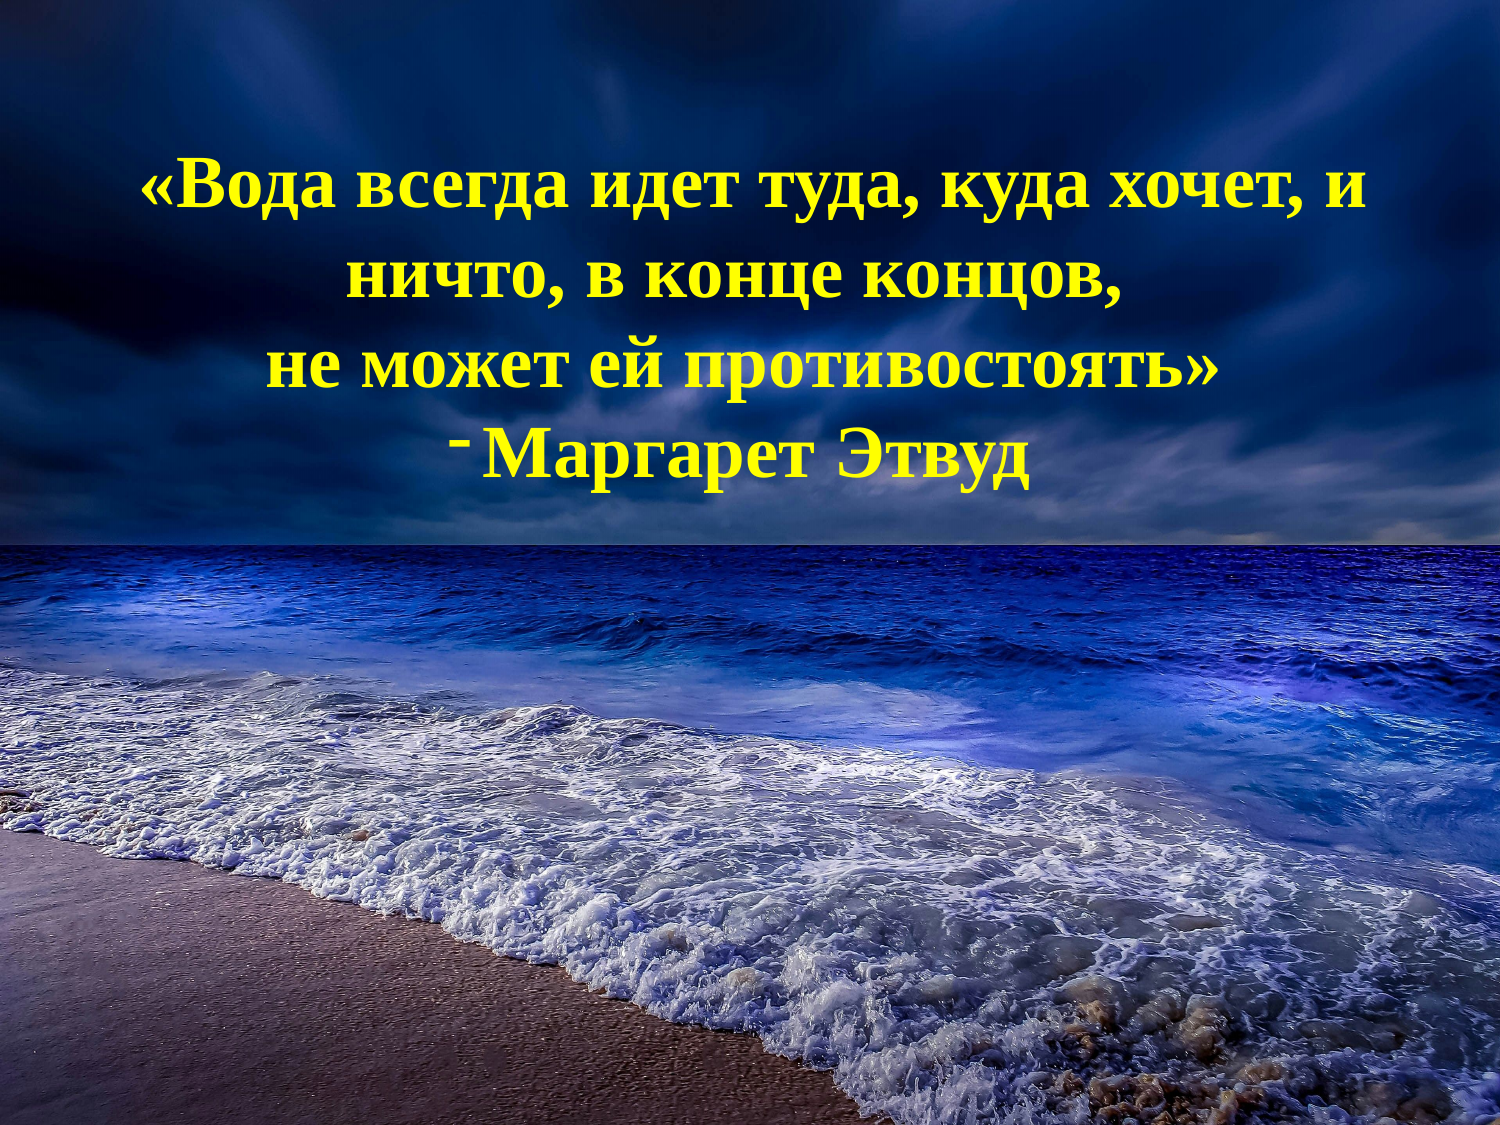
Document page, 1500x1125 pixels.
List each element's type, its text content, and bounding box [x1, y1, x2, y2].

title [75, 45, 1425, 233]
picture [0, 0, 1500, 1125]
text_box «Вода всегда идет туда, куда хочет, и ничто, в конце концов, не может ей противостоять» Маргарет Этвуд [76, 125, 1412, 771]
